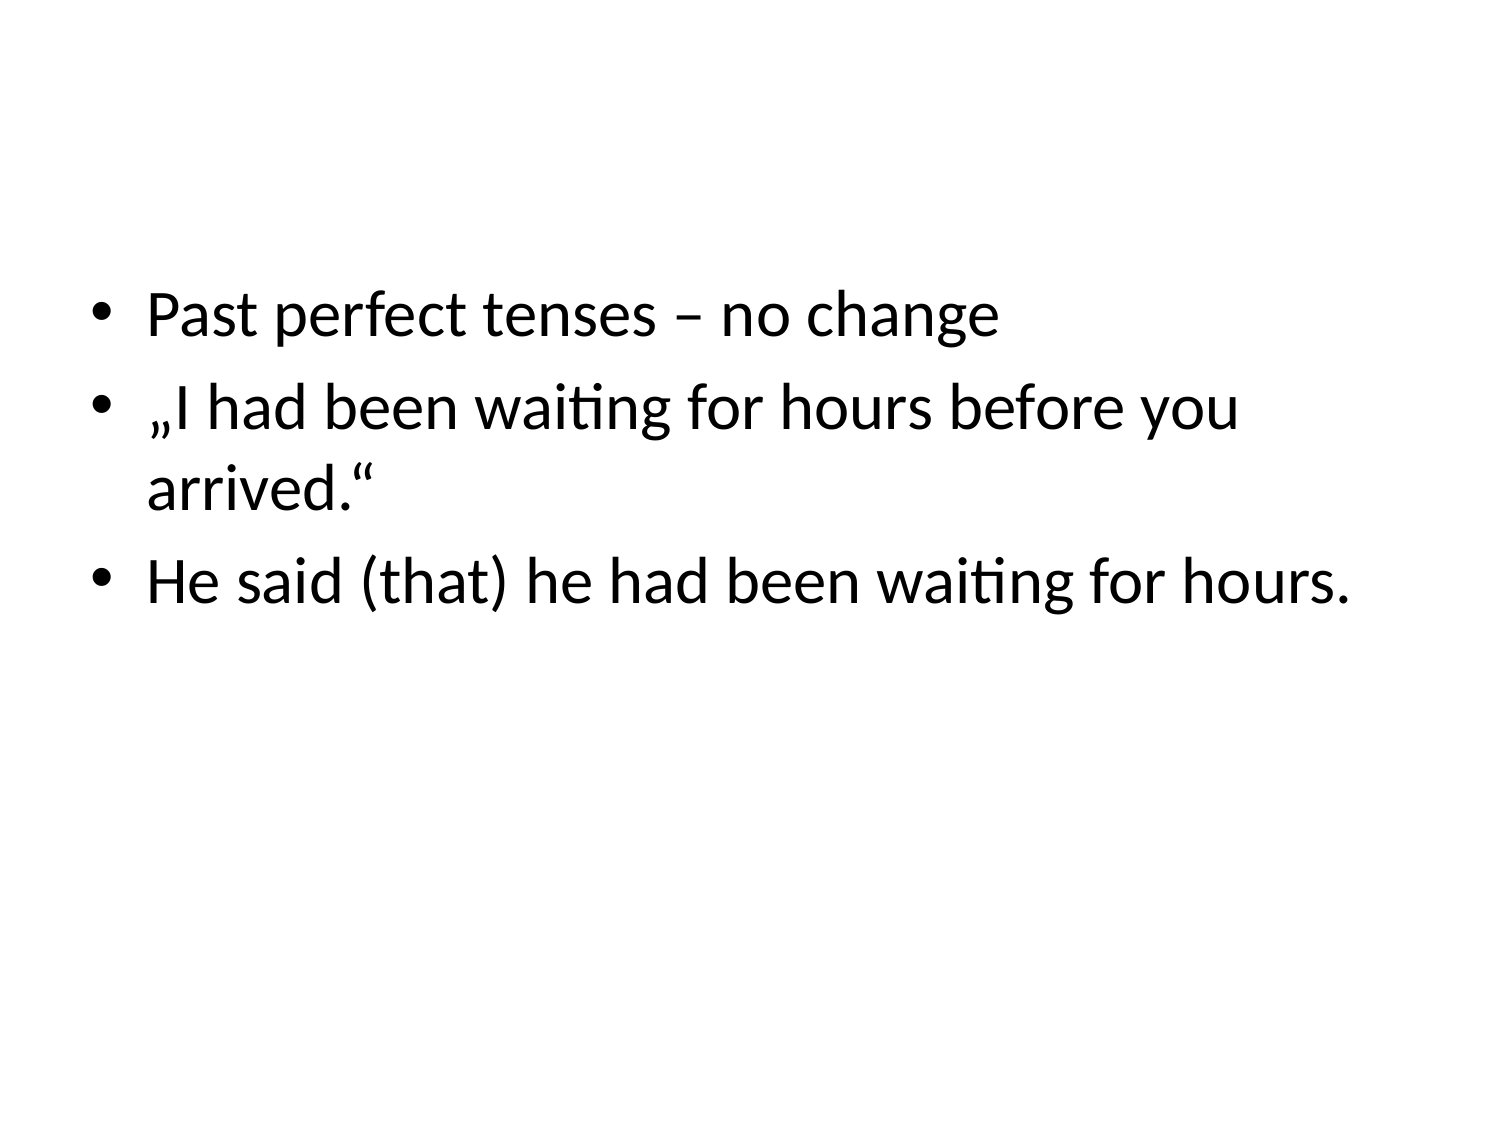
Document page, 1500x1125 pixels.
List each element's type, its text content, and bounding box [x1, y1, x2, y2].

list Past perfect tenses – no change „I had been waiting for hours before you arrived.“ He said (that) he had been waiting for hours. [75, 262, 1425, 1005]
